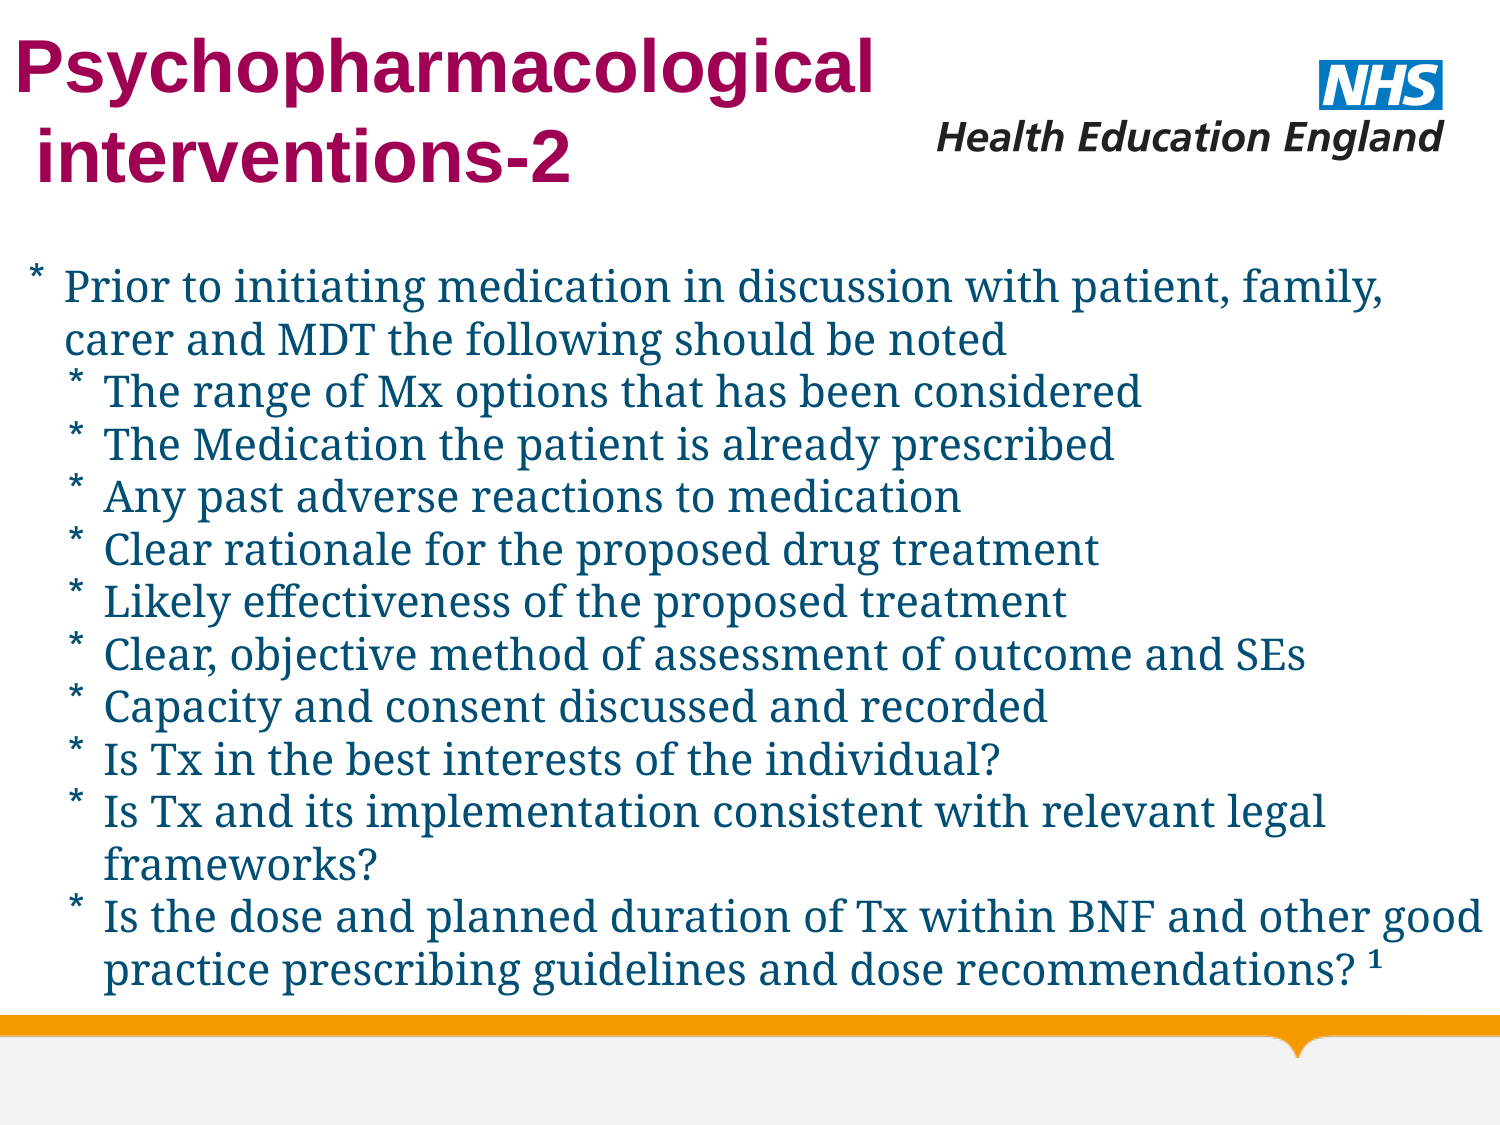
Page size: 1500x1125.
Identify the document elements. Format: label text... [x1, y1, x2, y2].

picture [936, 122, 1445, 161]
text_box Prior to initiating medication in discussion with patient, family, carer and MDT the following should be noted The range of Mx options that has been considered The Medication the patient is already prescribed Any past adverse reactions to medication Clear rationale for the proposed drug treatment Likely effectiveness of the proposed treatment Clear, objective method of assessment of outcome and SEs Capacity and consent discussed and recorded Is Tx in the best interests of the individual? Is Tx and its implementation consistent with relevant legal frameworks? Is the dose and planned duration of Tx within BNF and other good practice prescribing guidelines and dose recommendations? ¹ [13, 251, 1500, 1002]
title Psychopharmacological interventions-2 [0, 9, 1463, 122]
